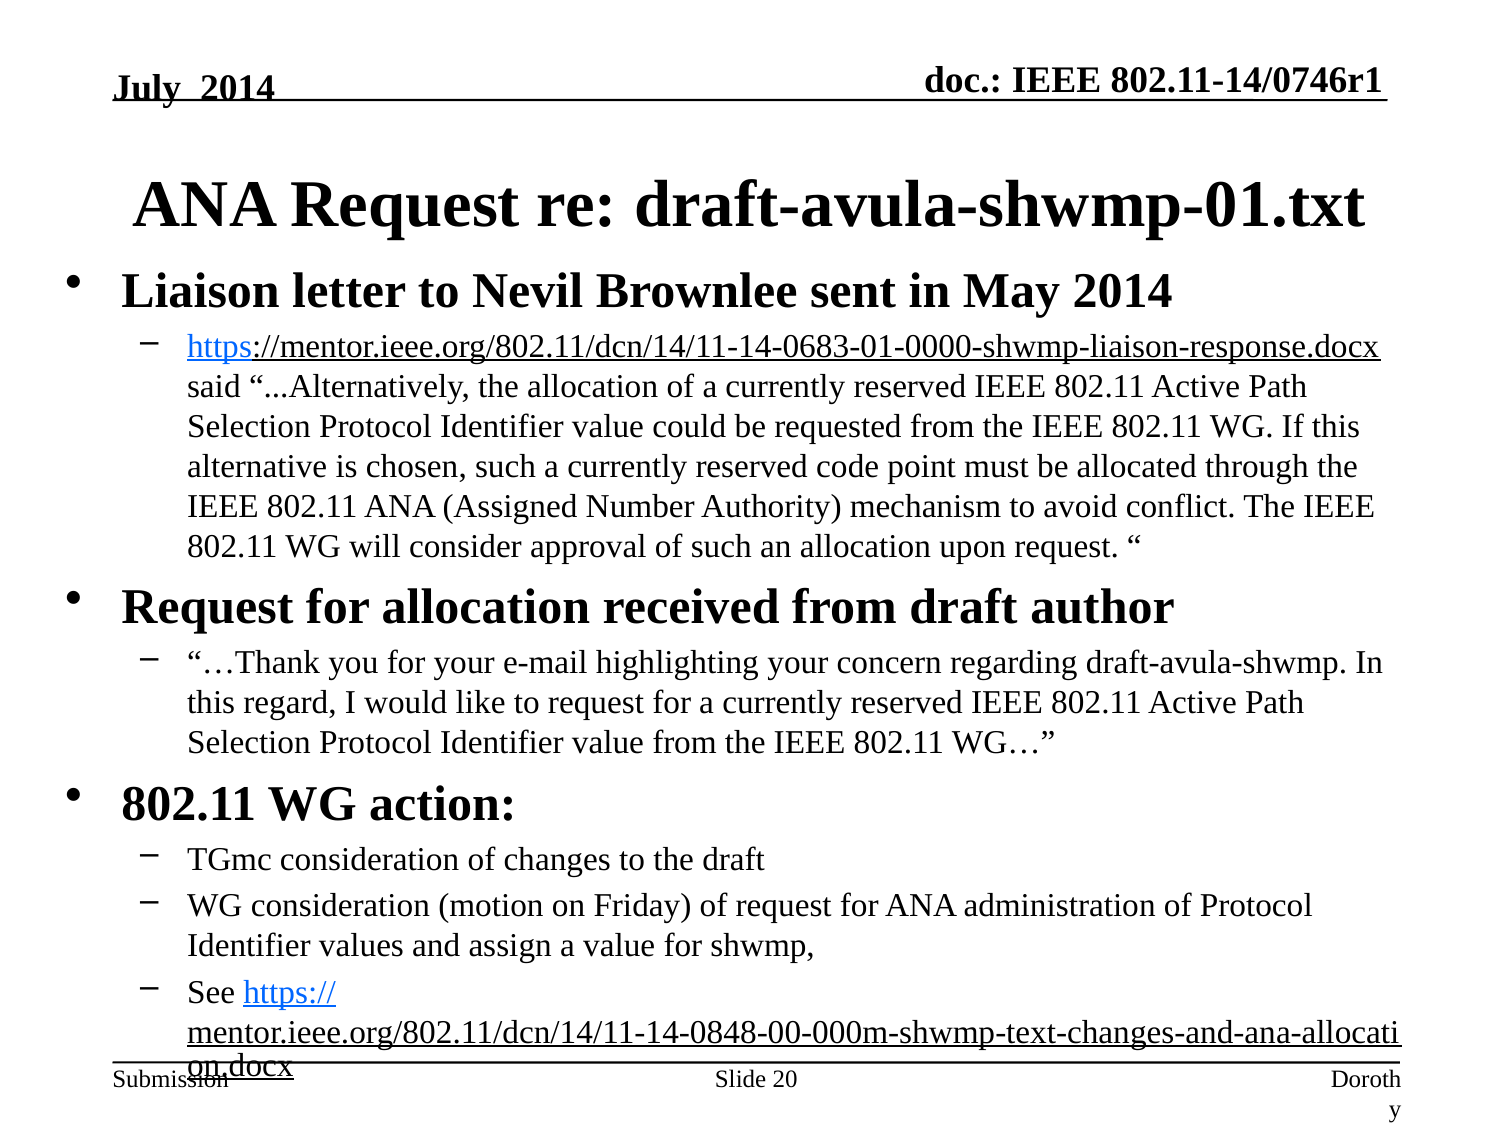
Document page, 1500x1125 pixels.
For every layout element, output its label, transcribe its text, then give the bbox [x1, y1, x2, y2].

footer Dorothy Stanley (Aruba Networks) [1324, 1061, 1402, 1093]
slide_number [112, 62, 361, 109]
title ANA Request re: draft-avula-shwmp-01.txt [112, 112, 1388, 249]
list Liaison letter to Nevil Brownlee sent in May 2014 https://mentor.ieee.org/802.11/dcn/14/11-14-0683-01-0000-shwmp-liaison-response.docx said “...Alternatively, the allocation of a currently reserved IEEE 802.11 Active Path Selection Protocol Identifier value could be requested from the IEEE 802.11 WG. If this alternative is chosen, such a currently reserved code point must be allocated through the IEEE 802.11 ANA (Assigned Number Authority) mechanism to avoid conflict. The IEEE 802.11 WG will consider approval of such an allocation upon request. “ Request for allocation received from draft author “…Thank you for your e-mail highlighting your concern regarding draft-avula-shwmp. In this regard, I would like to request for a currently reserved IEEE 802.11 Active Path Selection Protocol Identifier value from the IEEE 802.11 WG…” 802.11 WG action: TGmc consideration of changes to the draft WG consideration (motion on Friday) of request for ANA administration of Protocol Identifier values and assign a value for shwmp, See https://mentor.ieee.org/802.11/dcn/14/11-14-0848-00-000m-shwmp-text-changes-and-ana-allocation.docx [49, 249, 1426, 1026]
slide_number Slide 20 [712, 1061, 800, 1093]
